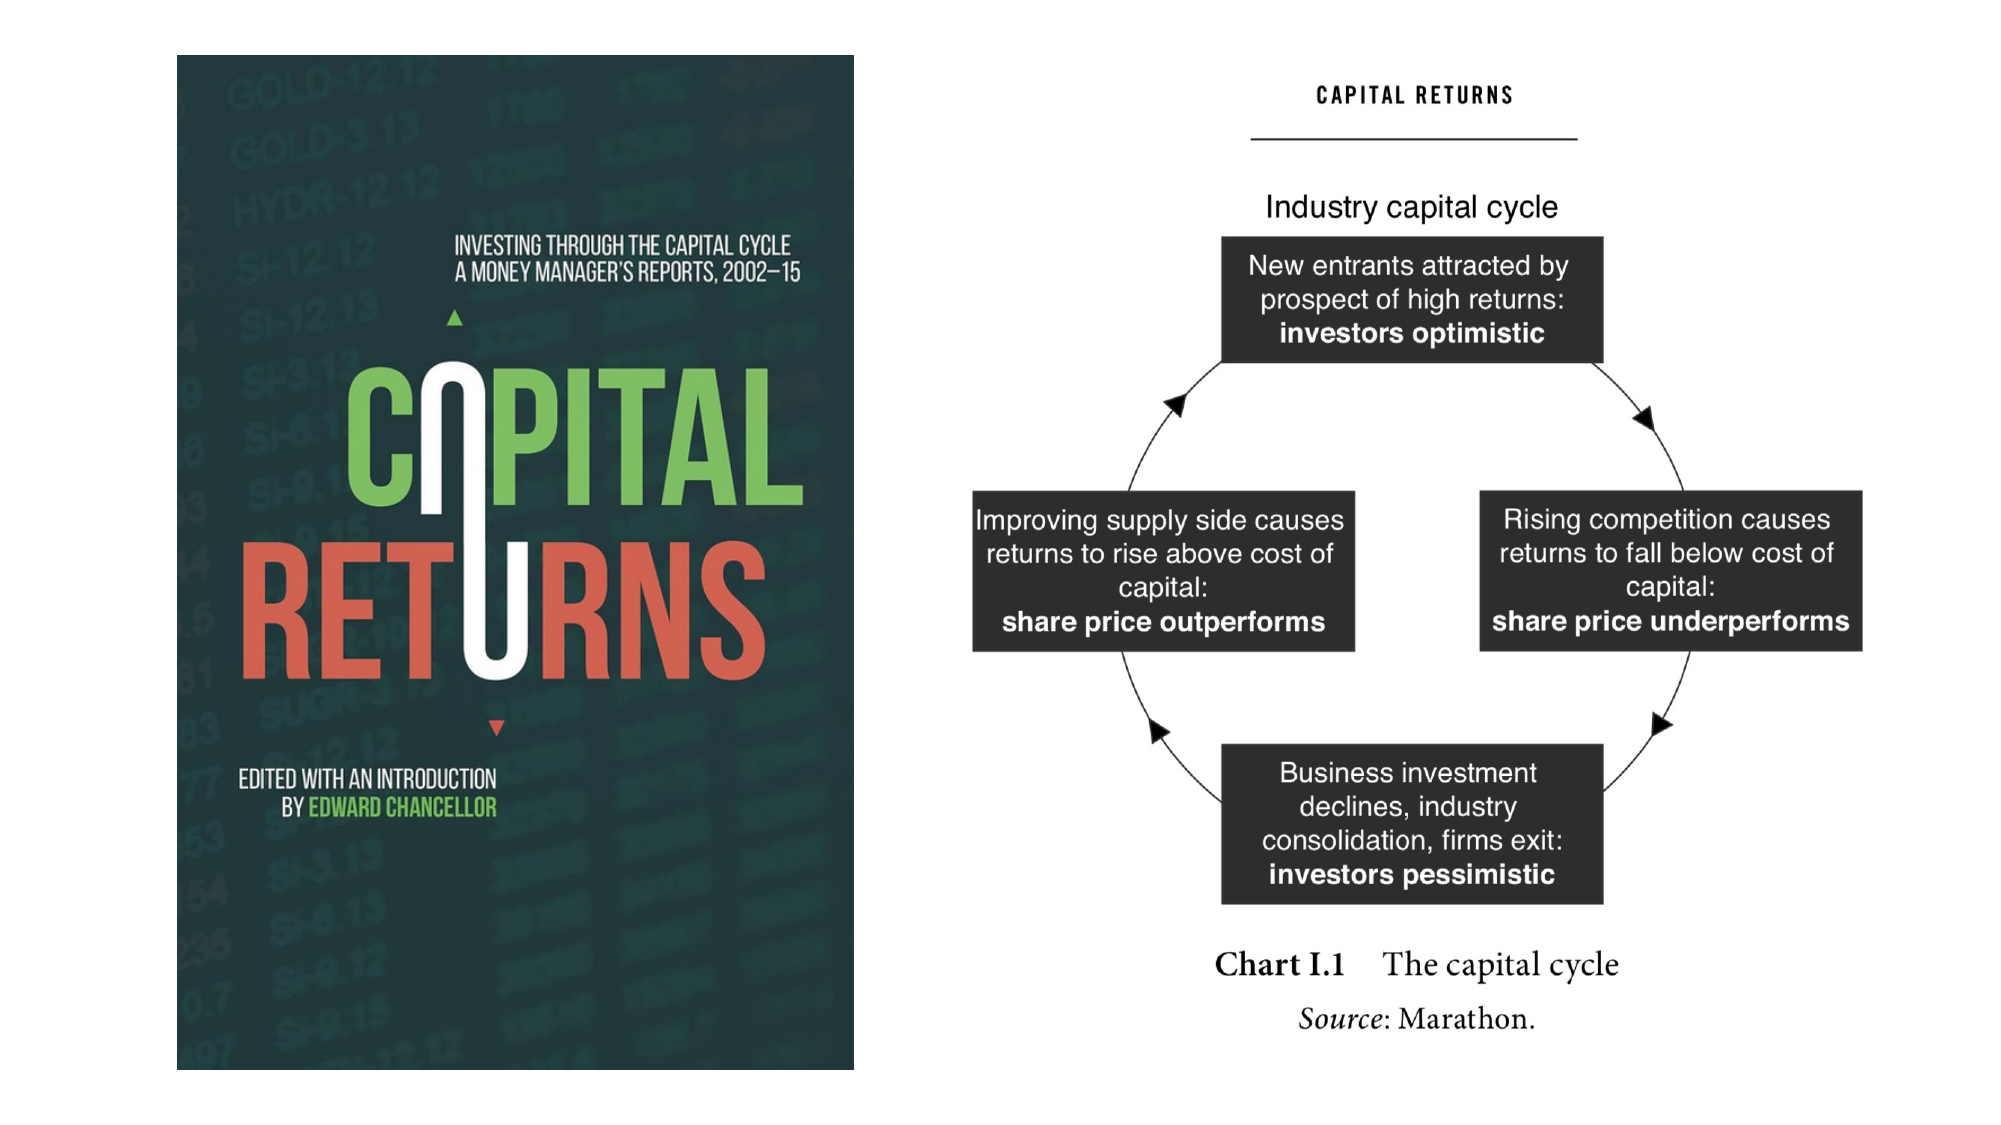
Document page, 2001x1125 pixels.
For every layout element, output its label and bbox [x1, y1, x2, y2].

picture [932, 55, 1898, 1056]
picture [176, 55, 855, 1070]
